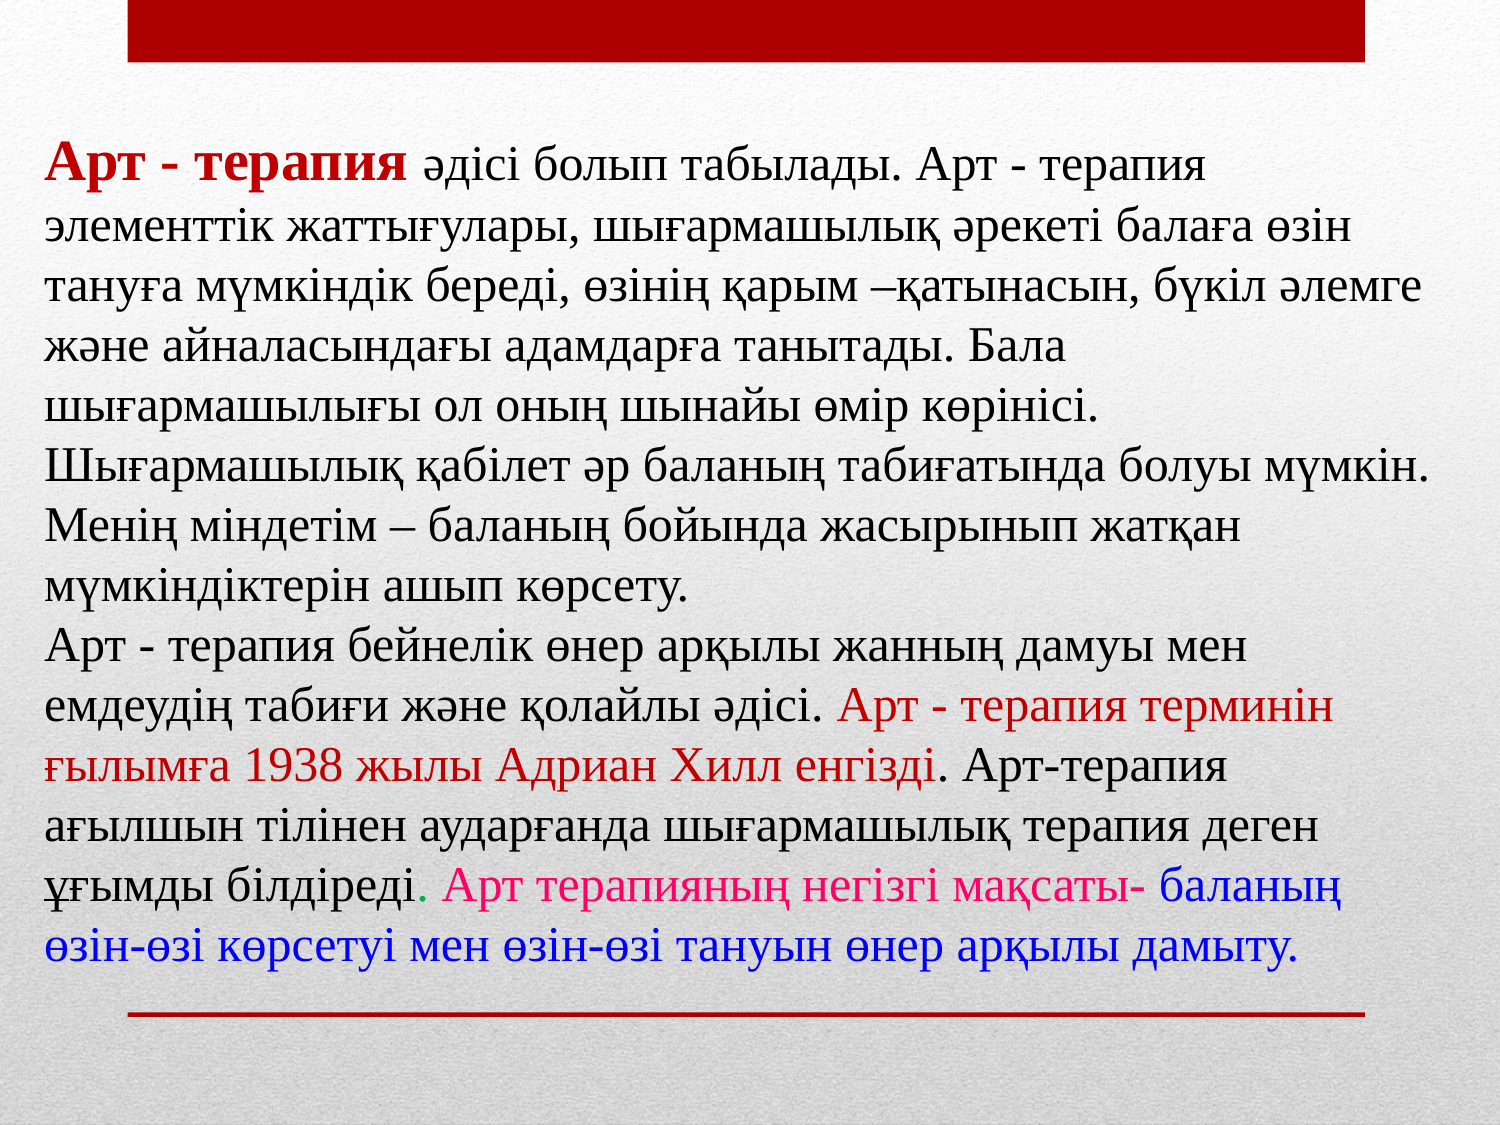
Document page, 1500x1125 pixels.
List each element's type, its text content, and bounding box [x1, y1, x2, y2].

text_box Арт - терапия әдісі болып табылады. Арт - терапия элементтік жаттығулары, шығармашылық әрекеті балаға өзін тануға мүмкіндік береді, өзінің қарым –қатынасын, бүкіл әлемге және айналасындағы адамдарға танытады. Бала шығармашылығы ол оның шынайы өмір көрінісі. Шығармашылық қабілет әр баланың табиғатында болуы мүмкін. Менің міндетім – баланың бойында жасырынып жатқан мүмкіндіктерін ашып көрсету. Арт - терапия бейнелік өнер арқылы жанның дамуы мен емдеудің табиғи және қолайлы әдісі. Арт - терапия терминін ғылымға 1938 жылы Адриан Хилл енгізді. Арт-терапия ағылшын тілінен аударғанда шығармашылық терапия деген ұғымды білдіреді. Арт терапияның негізгі мақсаты- баланың өзін-өзі көрсетуі мен өзін-өзі тануын өнер арқылы дамыту. [29, 54, 1447, 1040]
